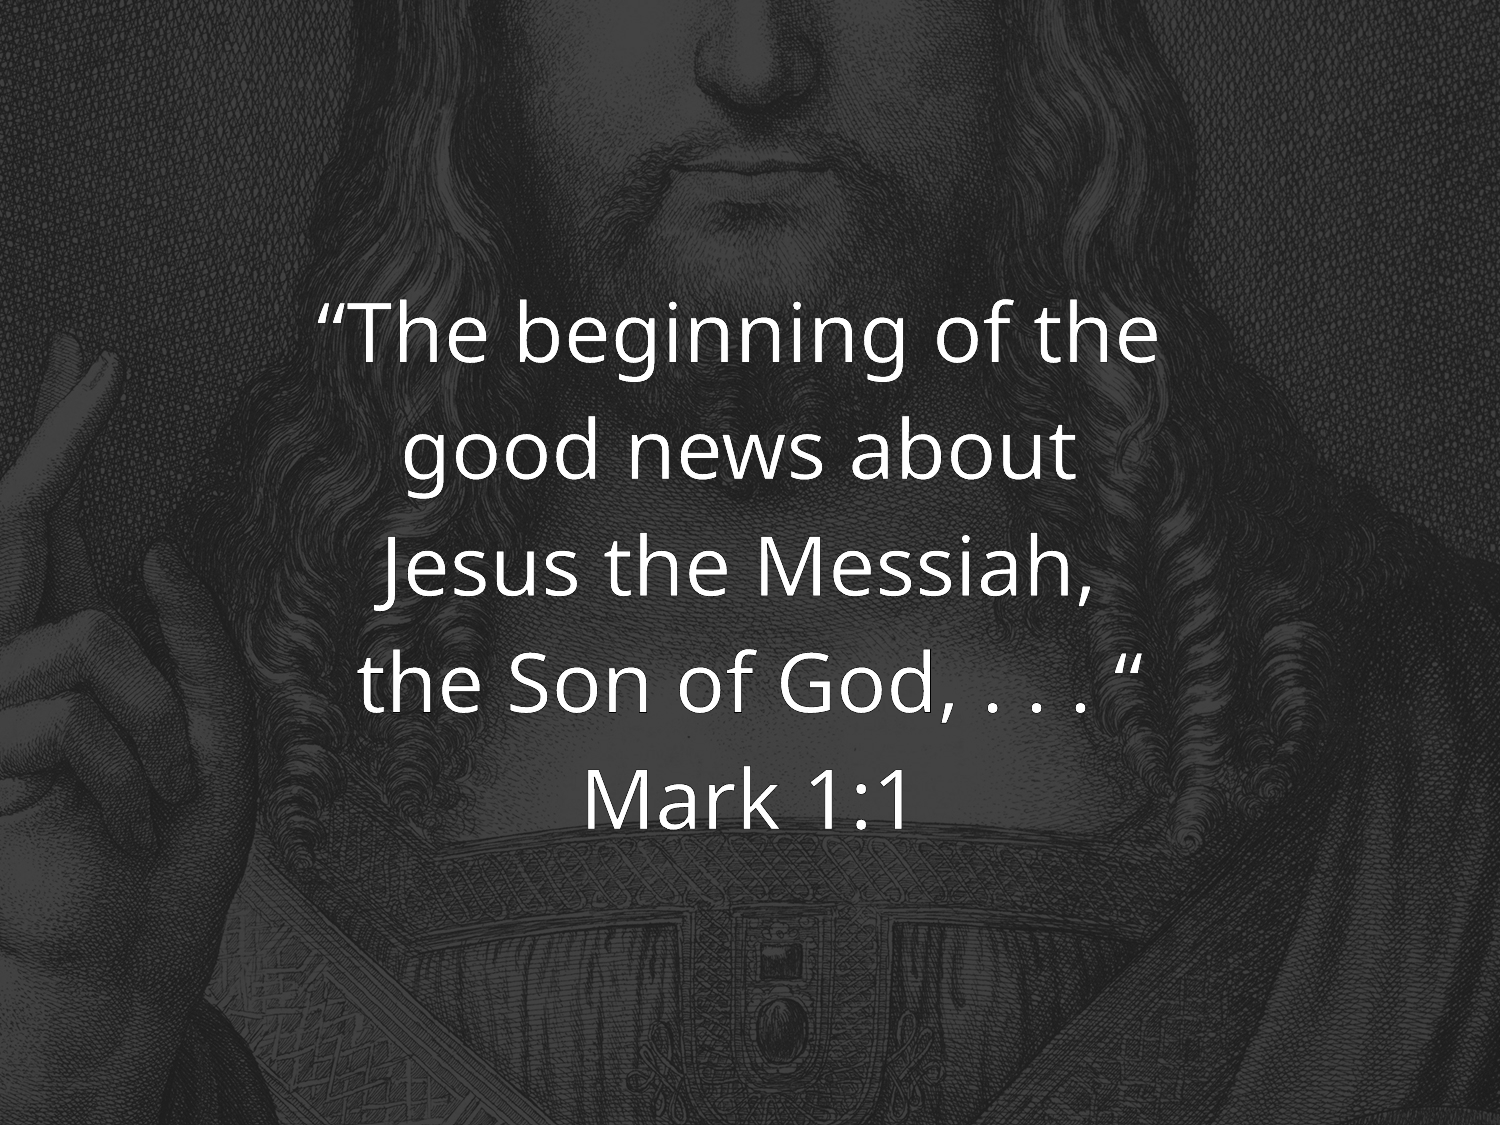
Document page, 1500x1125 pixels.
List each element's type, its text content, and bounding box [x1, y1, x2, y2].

text_box “The beginning of the good news about Jesus the Messiah, the Son of God, . . . “ Mark 1:1 [99, 70, 1400, 1055]
